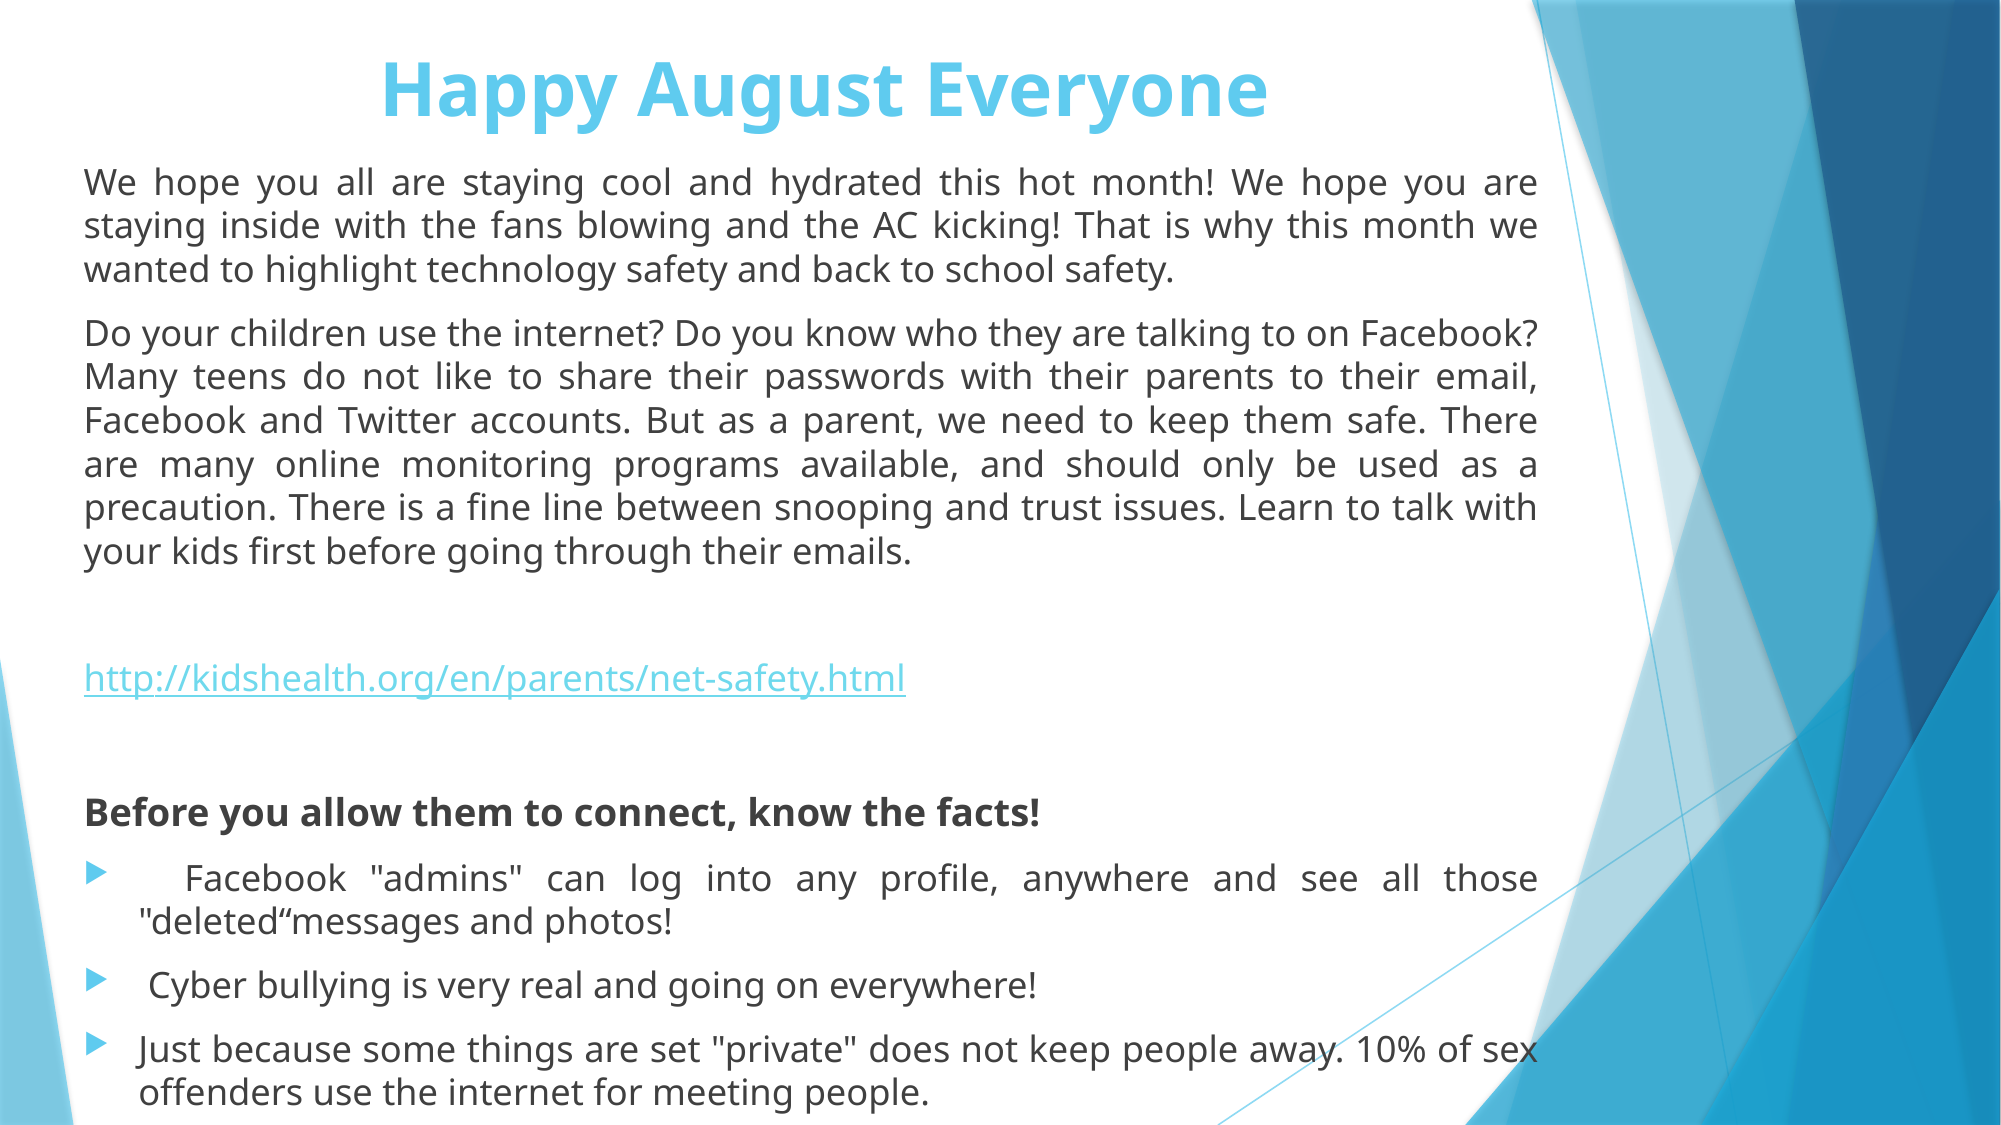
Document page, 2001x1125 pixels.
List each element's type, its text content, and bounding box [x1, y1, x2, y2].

list We hope you all are staying cool and hydrated this hot month! We hope you are staying inside with the fans blowing and the AC kicking! That is why this month we wanted to highlight technology safety and back to school safety. Do your children use the internet? Do you know who they are talking to on Facebook? Many teens do not like to share their passwords with their parents to their email, Facebook and Twitter accounts. But as a parent, we need to keep them safe. There are many online monitoring programs available, and should only be used as a precaution. There is a fine line between snooping and trust issues. Learn to talk with your kids first before going through their emails. http://kidshealth.org/en/parents/net-safety.html Before you allow them to connect, know the facts! Facebook "admins" can log into any profile, anywhere and see all those "deleted“messages and photos! Cyber bullying is very real and going on everywhere! Just because some things are set "private" does not keep people away. 10% of sex offenders use the internet for meeting people. [68, 151, 1555, 1125]
title Happy August Everyone [364, 34, 1775, 251]
